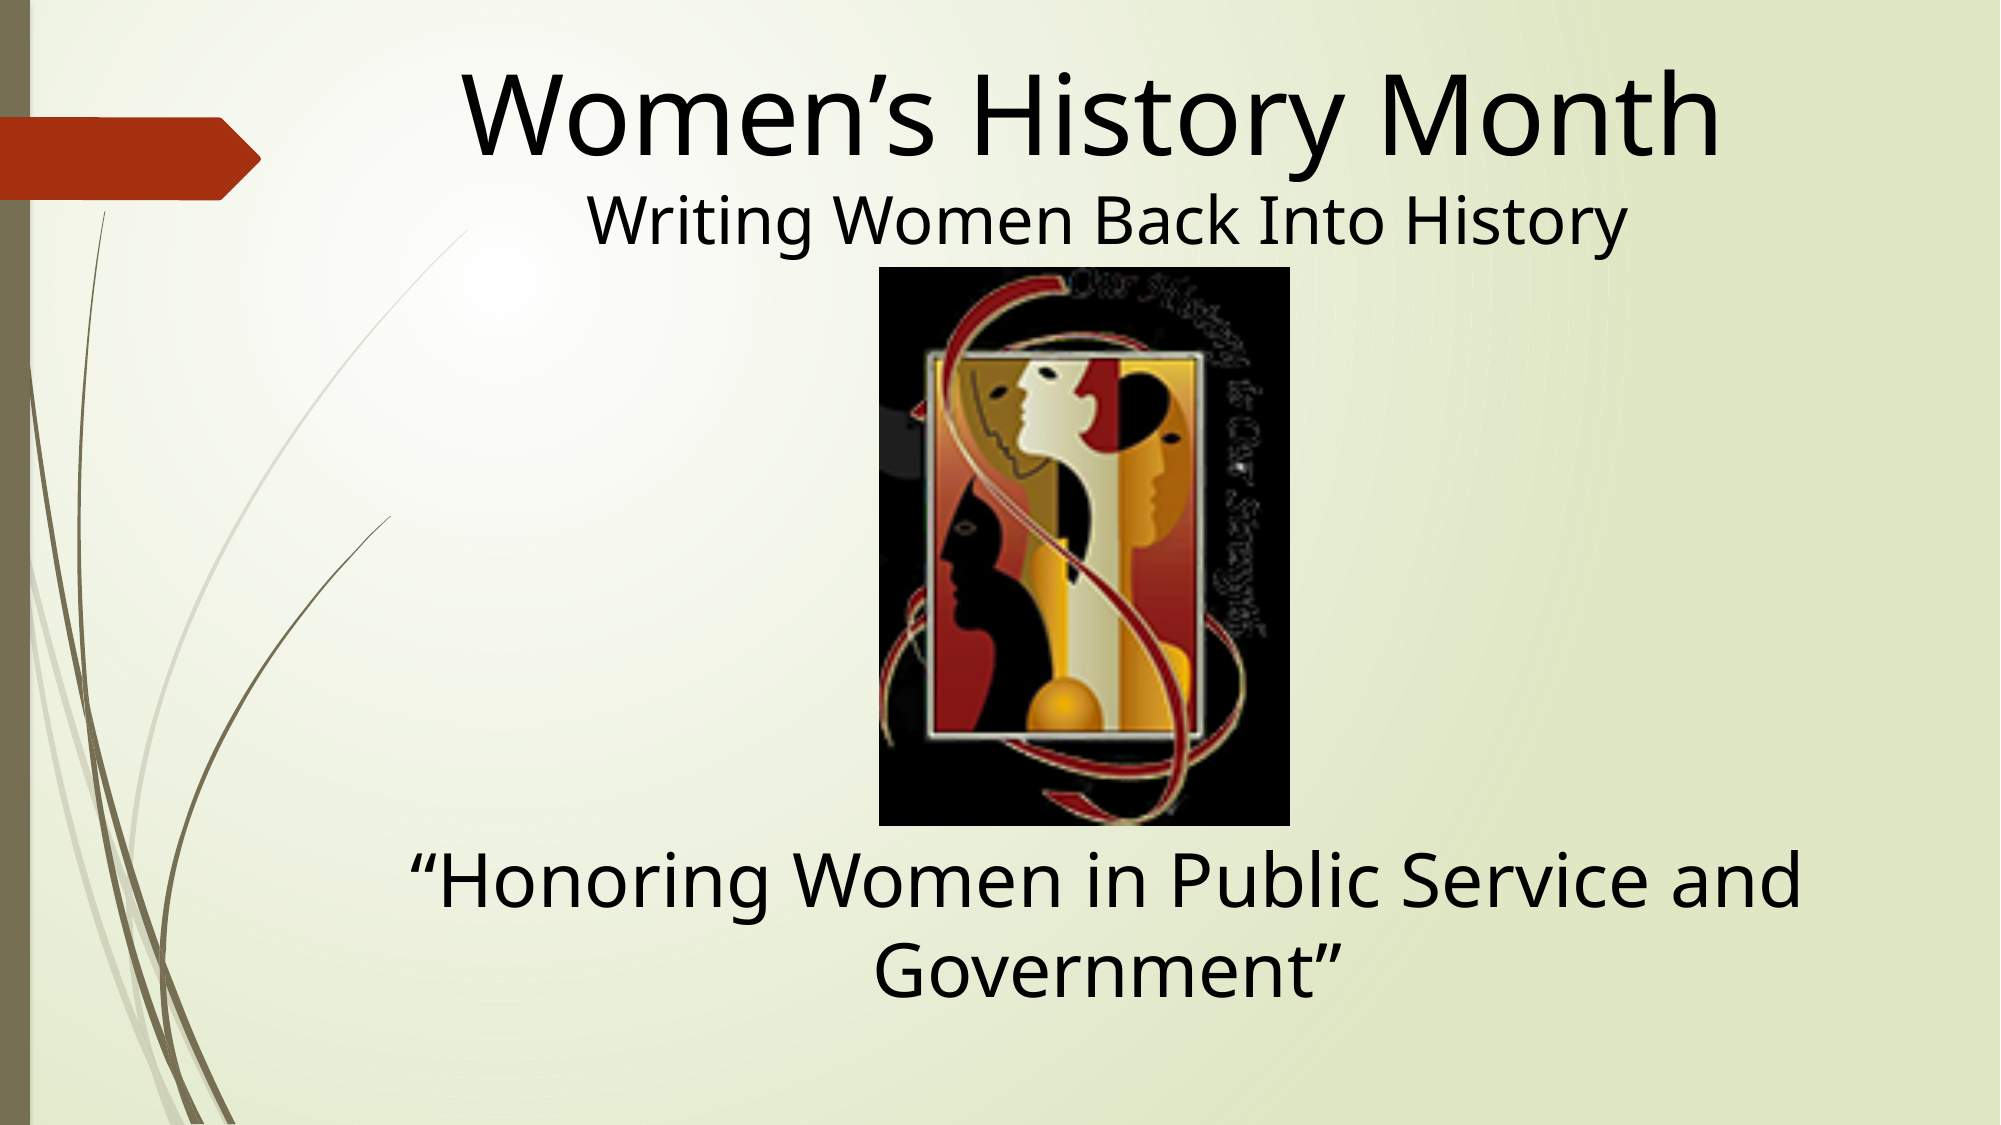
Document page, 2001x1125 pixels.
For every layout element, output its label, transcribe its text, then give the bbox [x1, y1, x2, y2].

picture [878, 267, 1290, 826]
text_box Women’s History Month Writing Women Back Into History [316, 35, 1900, 266]
text_box “Honoring Women in Public Service and Government” [379, 825, 1837, 1021]
